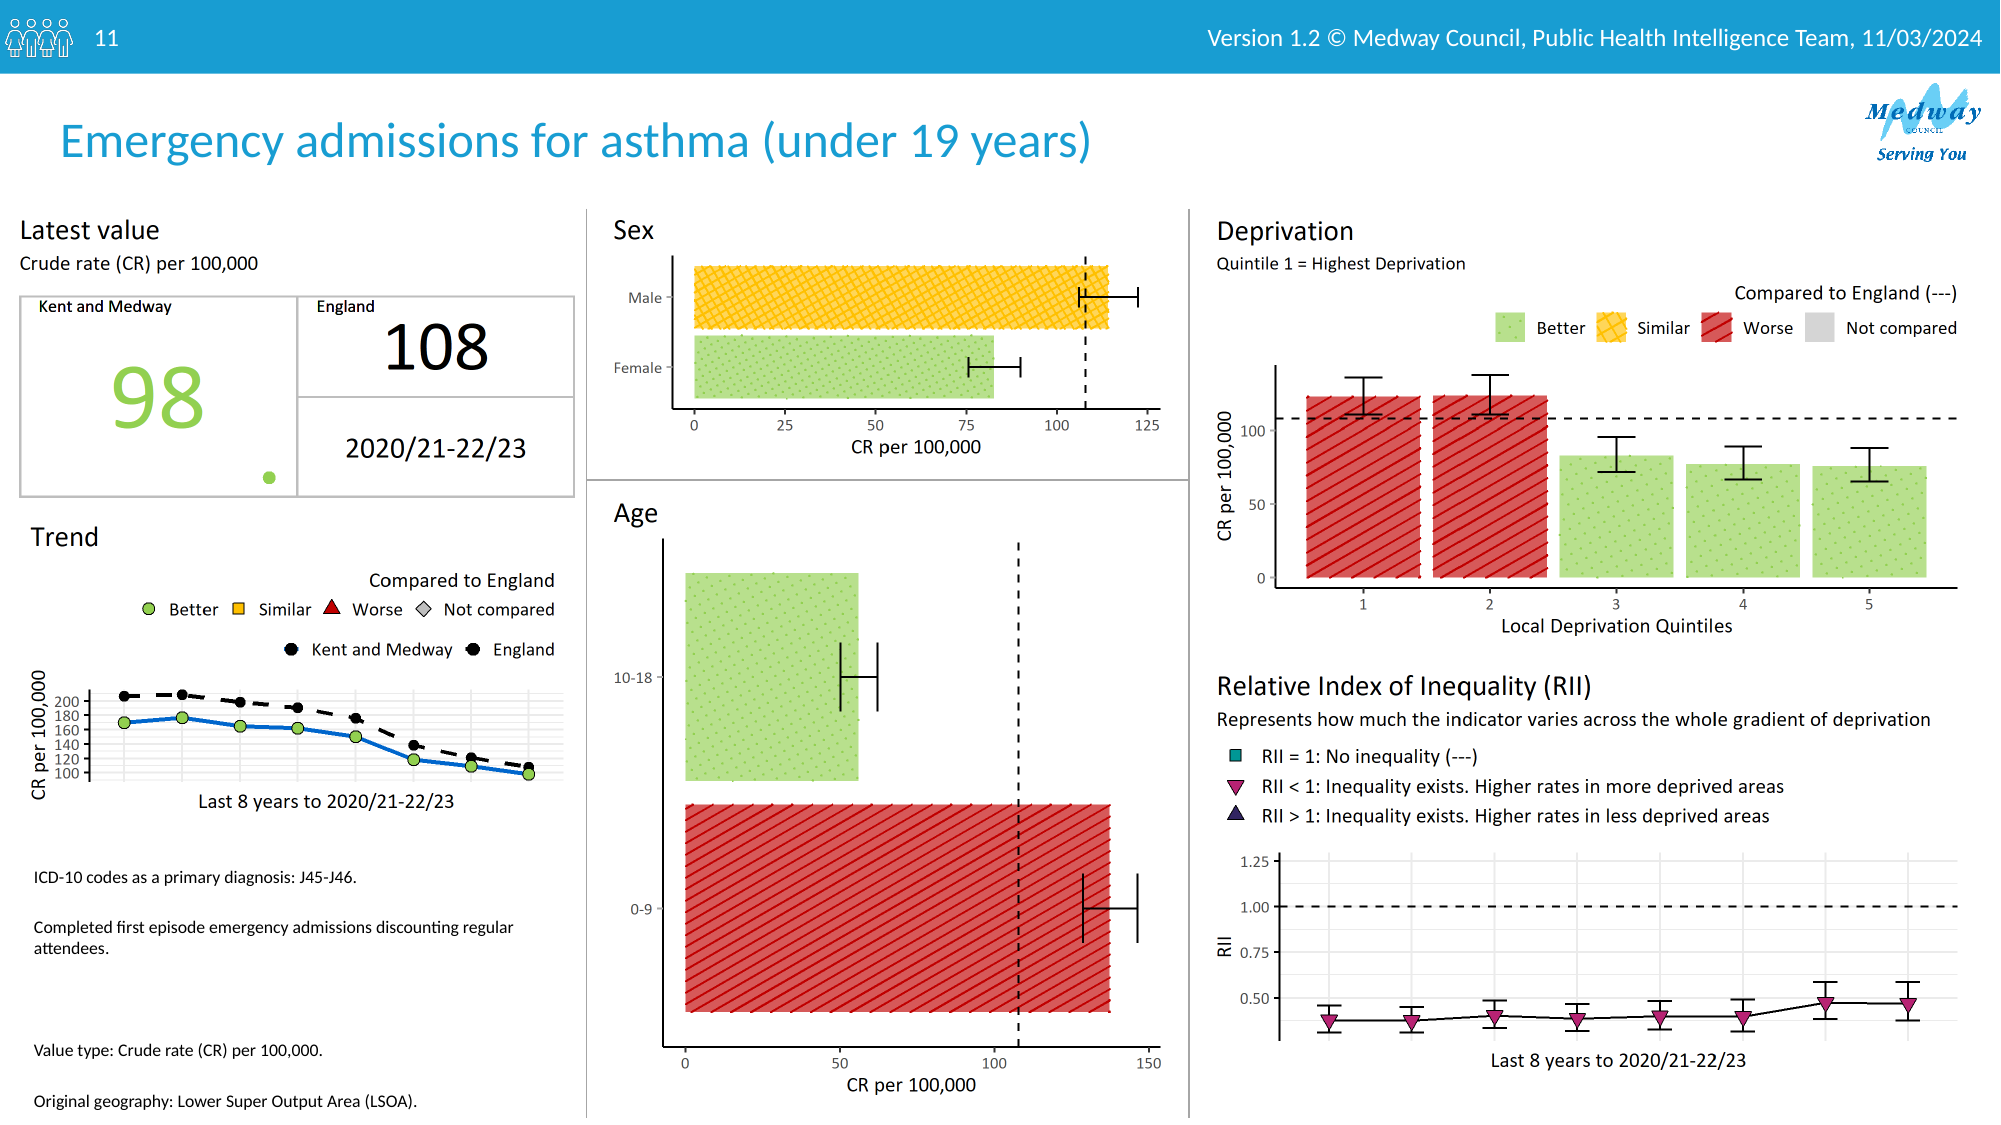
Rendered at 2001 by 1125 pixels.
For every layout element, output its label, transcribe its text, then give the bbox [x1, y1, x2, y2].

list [1205, 208, 1969, 647]
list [1205, 664, 1969, 1107]
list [19, 515, 575, 849]
list Version 1.2 © Medway Council, Public Health Intelligence Team, 11/03/2024 [881, 2, 2000, 72]
picture [1, 1, 77, 77]
slide_number 11 [78, 6, 315, 67]
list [19, 208, 576, 498]
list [601, 491, 1173, 1107]
title Emergency admissions for asthma (under 19 years) [45, 83, 1866, 191]
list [602, 208, 1173, 469]
picture [1866, 83, 1981, 162]
list ICD-10 codes as a primary diagnosis: J45-J46. Completed first episode emergency admissions discounting regular attendees. Value type: Crude rate (CR) per 100,000. Original geography: Lower Super Output Area (LSOA). Benchmarking method: Byar's method (95%). Source: NHS Digital, Hospital Episode Statistics (HES). [18, 857, 574, 1106]
